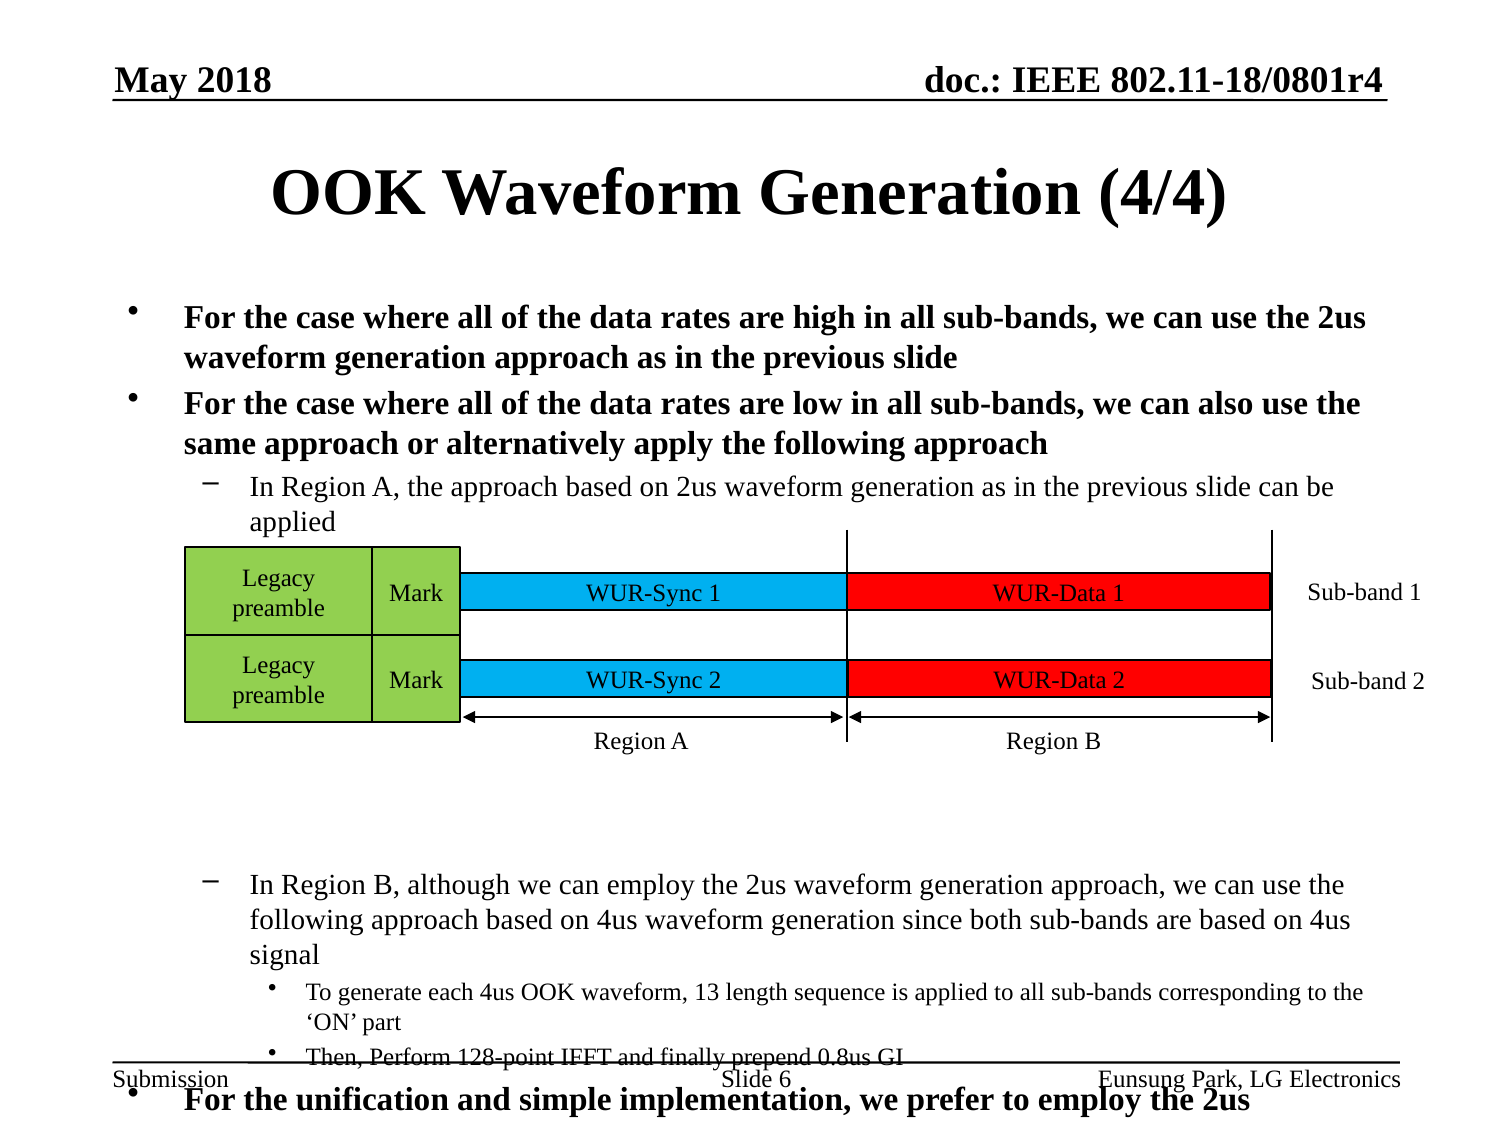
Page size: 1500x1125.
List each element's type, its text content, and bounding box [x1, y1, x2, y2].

footer Eunsung Park, LG Electronics [1038, 1061, 1402, 1093]
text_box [184, 529, 1452, 763]
slide_number Slide 6 [712, 1061, 800, 1093]
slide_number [114, 54, 274, 101]
list For the case where all of the data rates are high in all sub-bands, we can use the 2us waveform generation approach as in the previous slide For the case where all of the data rates are low in all sub-bands, we can also use the same approach or alternatively apply the following approach In Region A, the approach based on 2us waveform generation as in the previous slide can be applied In Region B, although we can employ the 2us waveform generation approach, we can use the following approach based on 4us waveform generation since both sub-bands are based on 4us signal To generate each 4us OOK waveform, 13 length sequence is applied to all sub-bands corresponding to the ‘ON’ part Then, Perform 128-point IFFT and finally prepend 0.8us GI For the unification and simple implementation, we prefer to employ the 2us waveform generation based approach in all cases for the FDMA transmission [112, 287, 1388, 1000]
title OOK Waveform Generation (4/4) [112, 112, 1388, 263]
